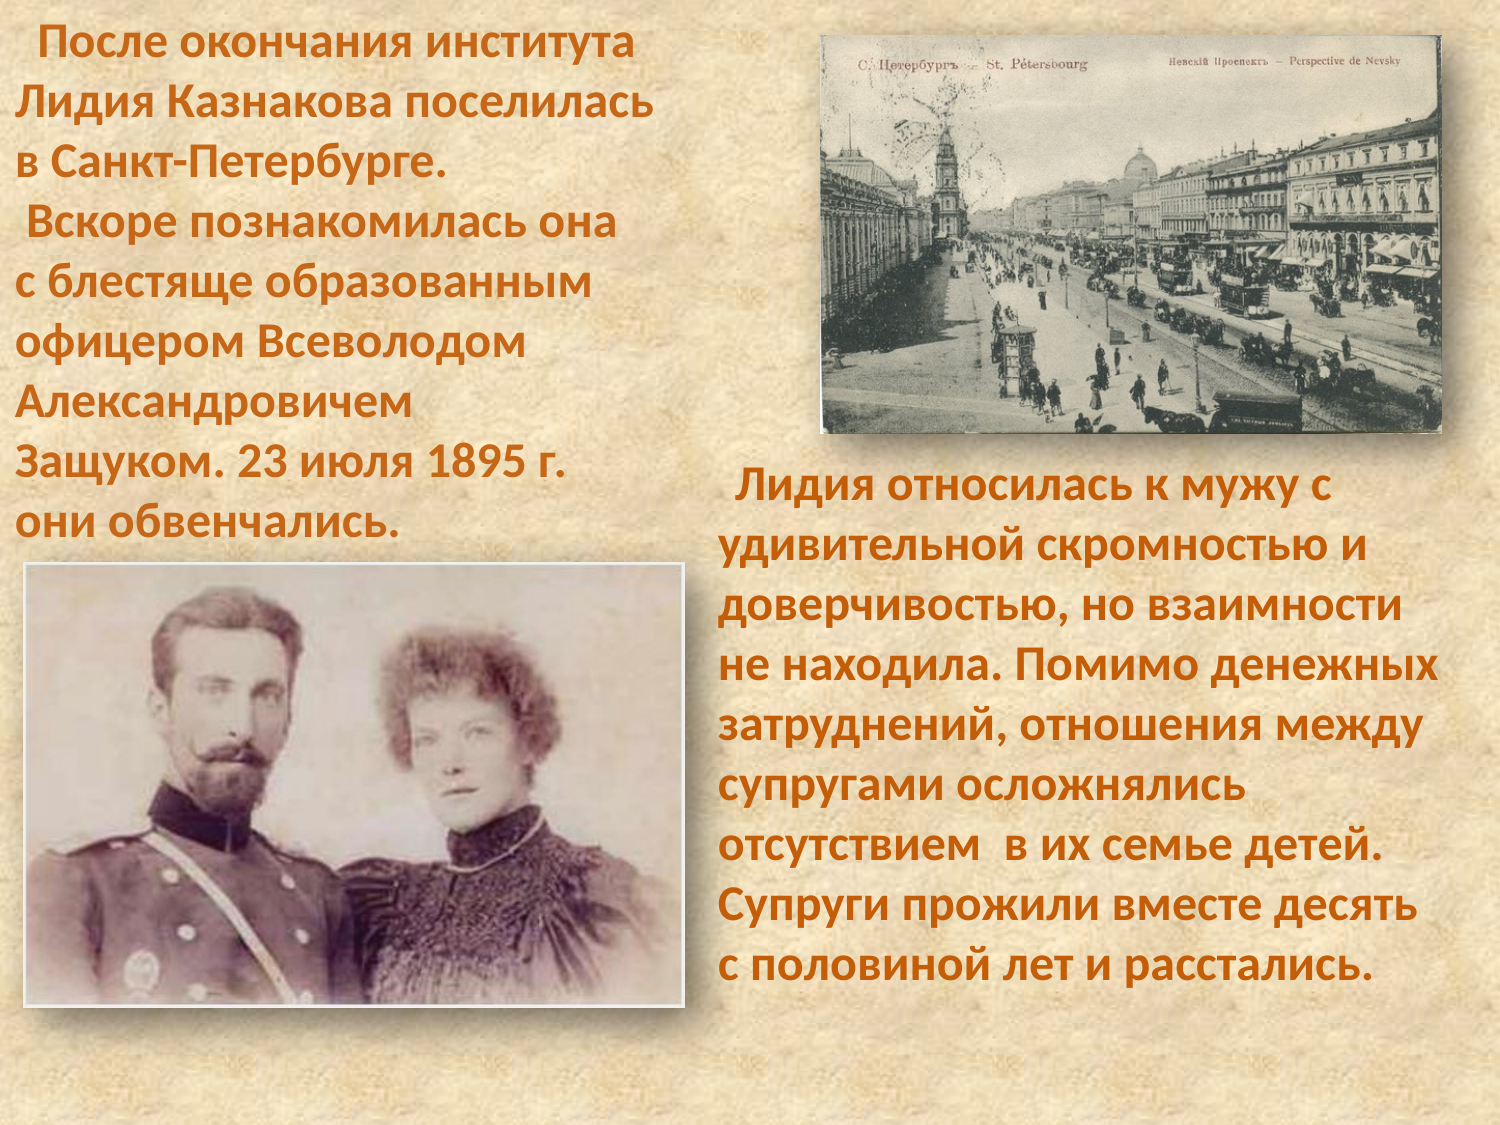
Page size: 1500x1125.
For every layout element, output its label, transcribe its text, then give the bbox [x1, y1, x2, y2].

picture [820, 34, 1442, 434]
picture [0, 555, 1500, 1125]
text_box Лидия относилась к мужу с удивительной скромностью и доверчивостью, но взаимности не находила. Помимо денежных затруднений, отношения между супругами осложнялись отсутствием в их семье детей. Супруги прожили вместе десять с половиной лет и расстались. [703, 443, 1465, 999]
text_box После окончания института Лидия Казнакова поселилась в Санкт-Петербурге. Вскоре познакомилась она с блестяще образованным офицером Всеволодом Александровичем Защуком. 23 июля 1895 г. они обвенчались. [0, 0, 1500, 555]
